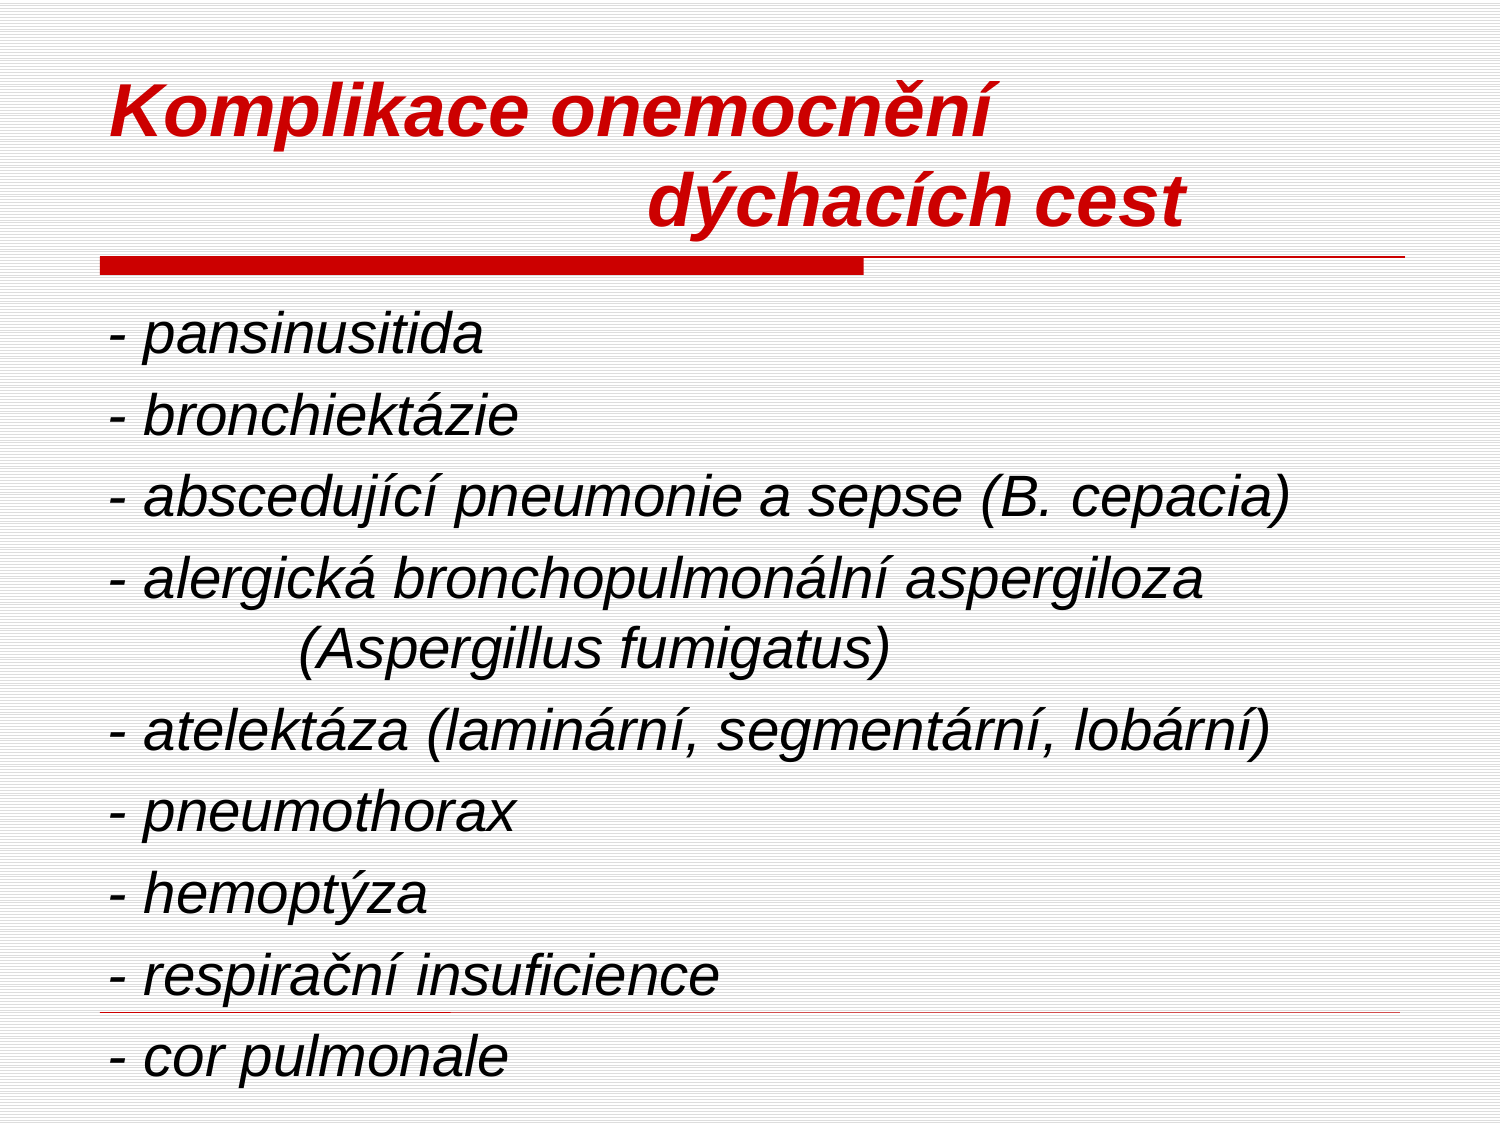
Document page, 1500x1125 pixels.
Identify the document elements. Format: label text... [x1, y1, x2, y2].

list - pansinusitida - bronchiektázie - abscedující pneumonie a sepse (B. cepacia) - alergická bronchopulmonální aspergiloza (Aspergillus fumigatus) - atelektáza (laminární, segmentární, lobární) - pneumothorax - hemoptýza - respirační insuficience - cor pulmonale [92, 287, 1406, 988]
title Komplikace onemocnění dýchacích cest [94, 50, 1407, 250]
